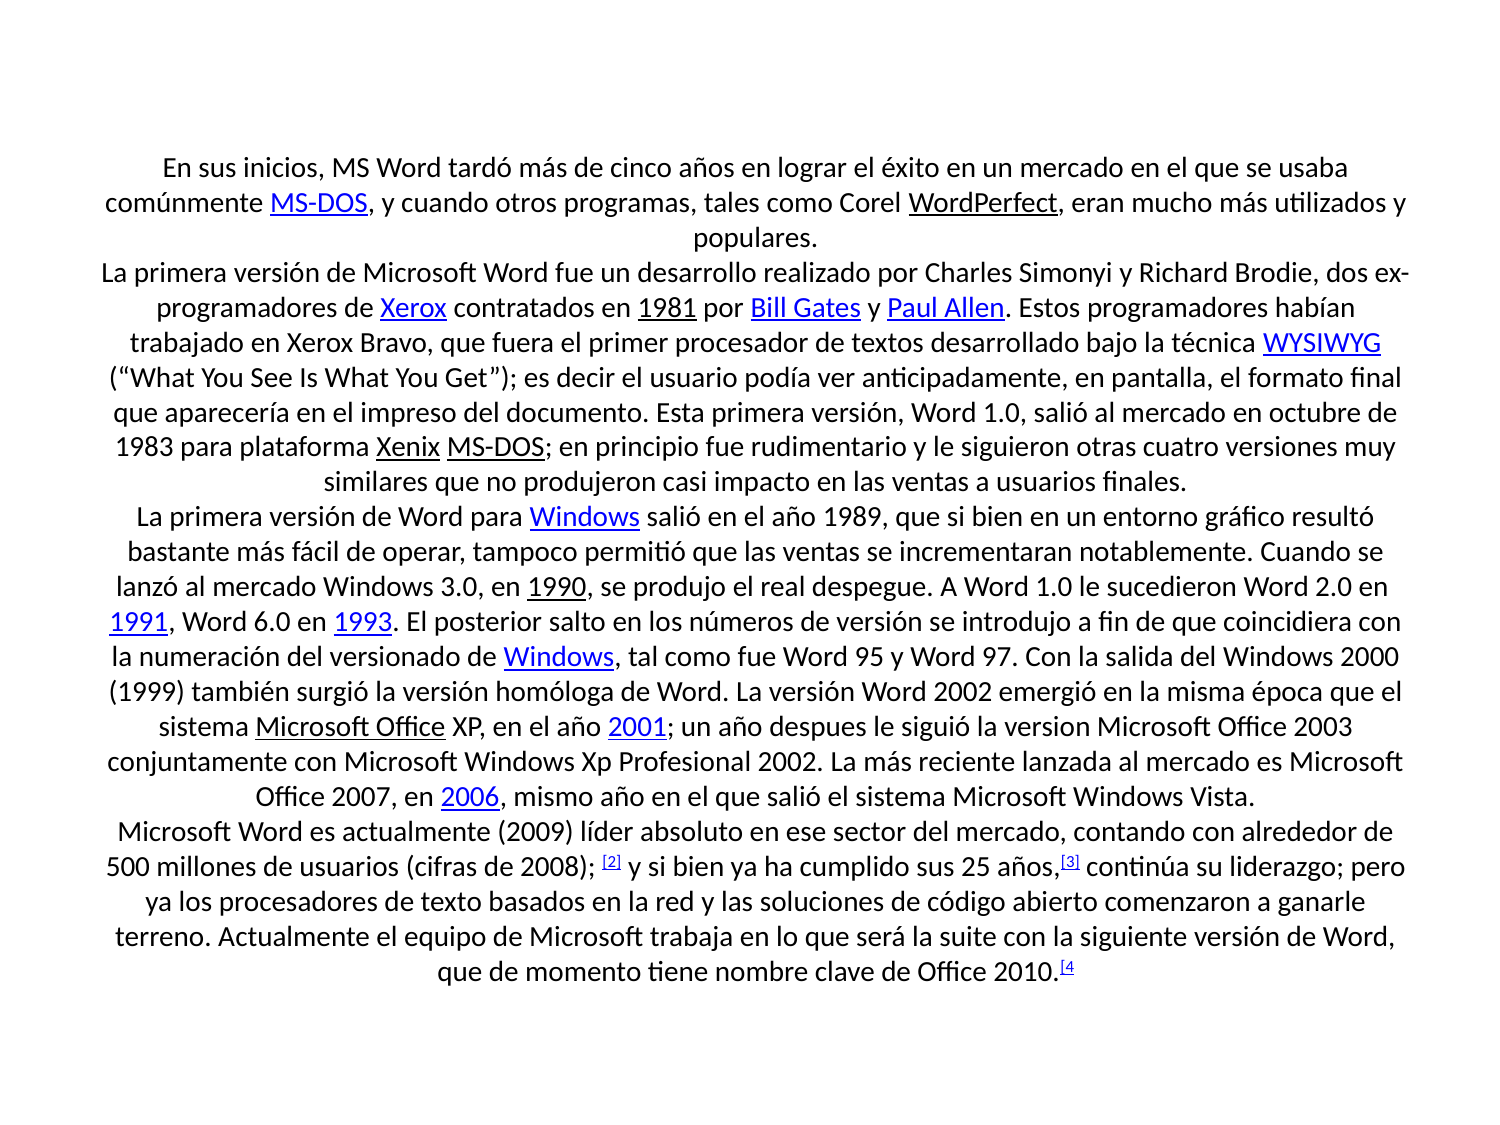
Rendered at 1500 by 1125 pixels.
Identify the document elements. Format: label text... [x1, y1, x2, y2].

subtitle En sus inicios, MS Word tardó más de cinco años en lograr el éxito en un mercado en el que se usaba comúnmente MS-DOS, y cuando otros programas, tales como Corel WordPerfect, eran mucho más utilizados y populares. La primera versión de Microsoft Word fue un desarrollo realizado por Charles Simonyi y Richard Brodie, dos ex-programadores de Xerox contratados en 1981 por Bill Gates y Paul Allen. Estos programadores habían trabajado en Xerox Bravo, que fuera el primer procesador de textos desarrollado bajo la técnica WYSIWYG (“What You See Is What You Get”); es decir el usuario podía ver anticipadamente, en pantalla, el formato final que aparecería en el impreso del documento. Esta primera versión, Word 1.0, salió al mercado en octubre de 1983 para plataforma Xenix MS-DOS; en principio fue rudimentario y le siguieron otras cuatro versiones muy similares que no produjeron casi impacto en las ventas a usuarios finales. La primera versión de Word para Windows salió en el año 1989, que si bien en un entorno gráfico resultó bastante más fácil de operar, tampoco permitió que las ventas se incrementaran notablemente. Cuando se lanzó al mercado Windows 3.0, en 1990, se produjo el real despegue. A Word 1.0 le sucedieron Word 2.0 en 1991, Word 6.0 en 1993. El posterior salto en los números de versión se introdujo a fin de que coincidiera con la numeración del versionado de Windows, tal como fue Word 95 y Word 97. Con la salida del Windows 2000 (1999) también surgió la versión homóloga de Word. La versión Word 2002 emergió en la misma época que el sistema Microsoft Office XP, en el año 2001; un año despues le siguió la version Microsoft Office 2003 conjuntamente con Microsoft Windows Xp Profesional 2002. La más reciente lanzada al mercado es Microsoft Office 2007, en 2006, mismo año en el que salió el sistema Microsoft Windows Vista. Microsoft Word es actualmente (2009) líder absoluto en ese sector del mercado, contando con alrededor de 500 millones de usuarios (cifras de 2008); [2] y si bien ya ha cumplido sus 25 años,[3] continúa su liderazgo; pero ya los procesadores de texto basados en la red y las soluciones de código abierto comenzaron a ganarle terreno. Actualmente el equipo de Microsoft trabaja en lo que será la suite con la siguiente versión de Word, que de momento tiene nombre clave de Office 2010.[4 [82, 140, 1430, 925]
